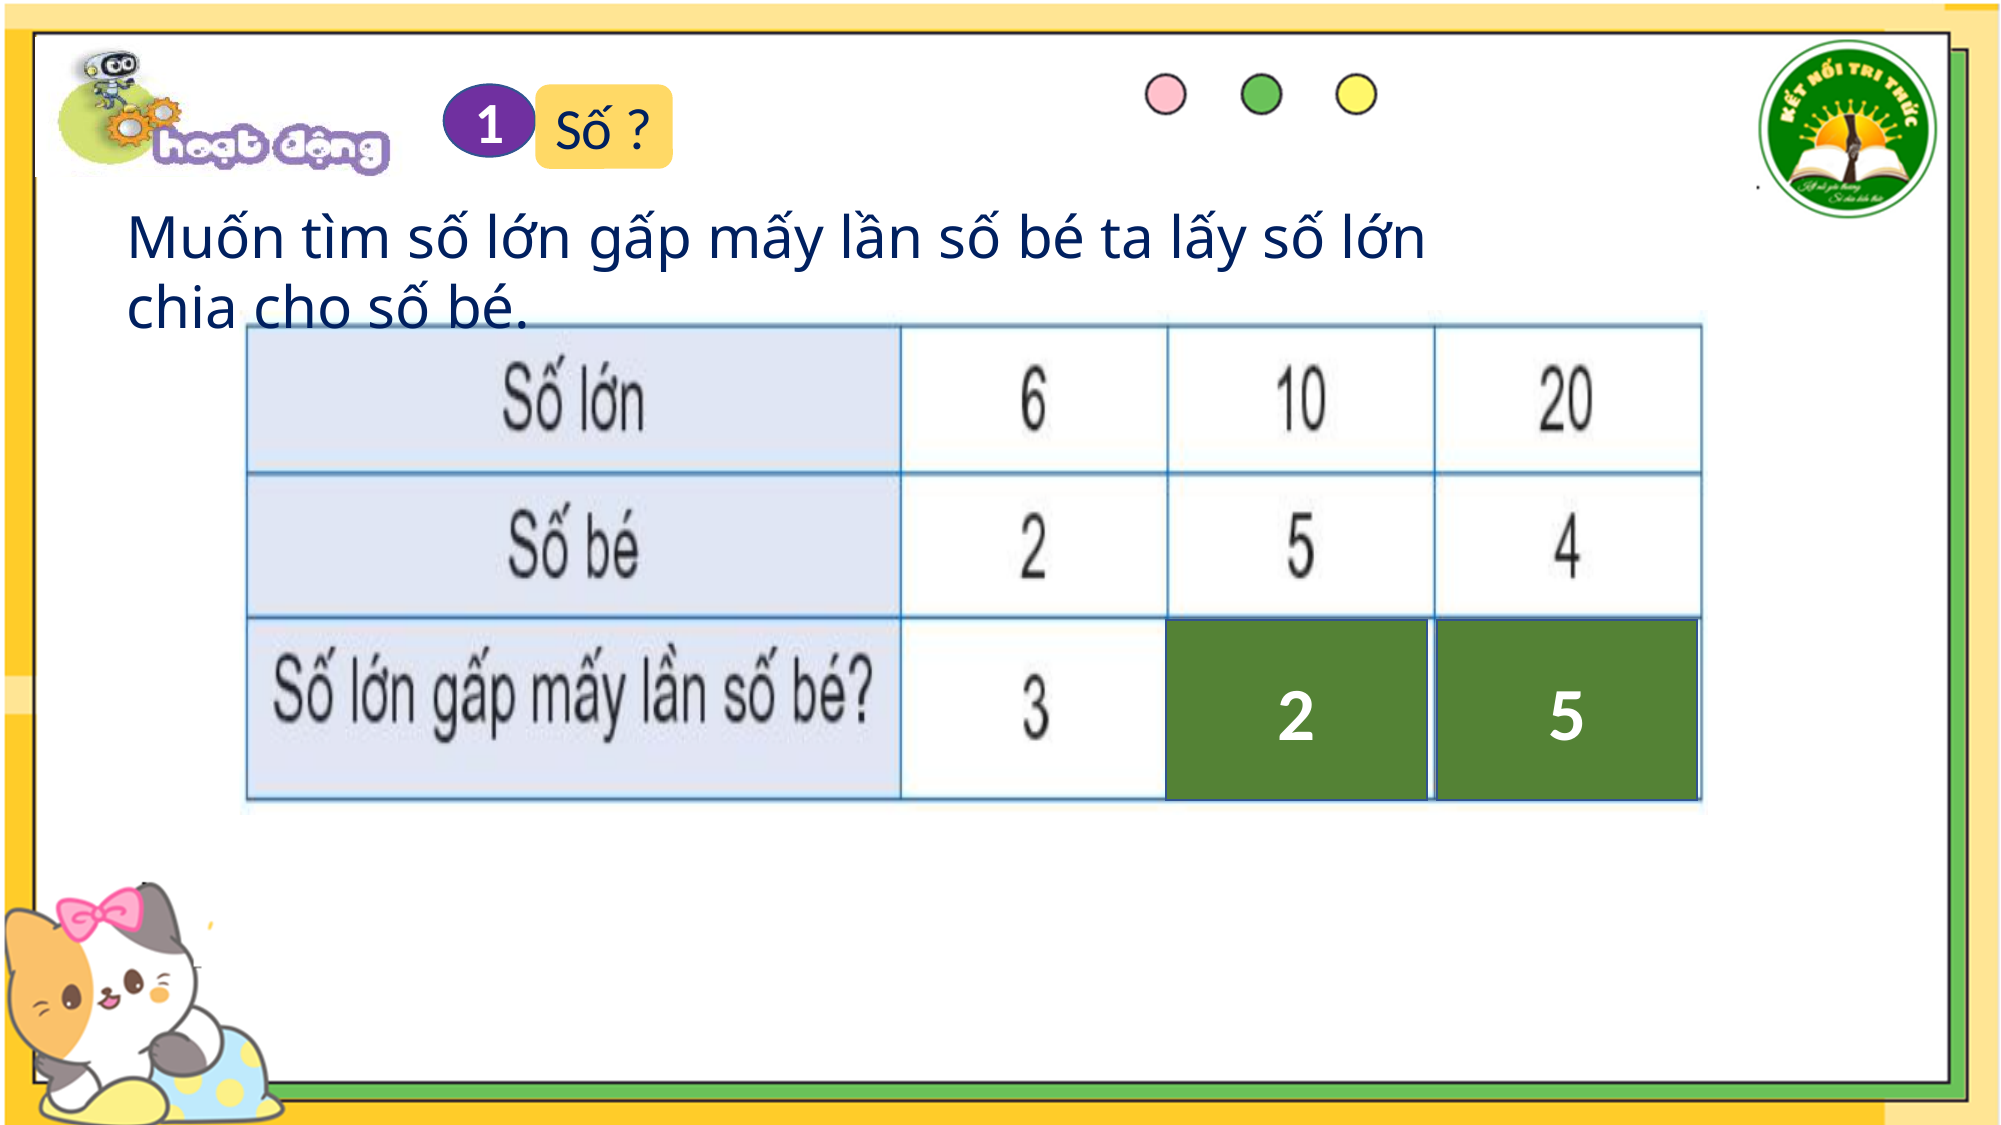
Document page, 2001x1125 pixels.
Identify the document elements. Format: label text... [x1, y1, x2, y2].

text_box Số ? [534, 83, 674, 170]
text_box 1 [444, 83, 534, 158]
picture [0, 0, 2001, 1125]
text_box Muốn tìm số lớn gấp mấy lần số bé ta lấy số lớn chia cho số bé. [111, 192, 1454, 488]
